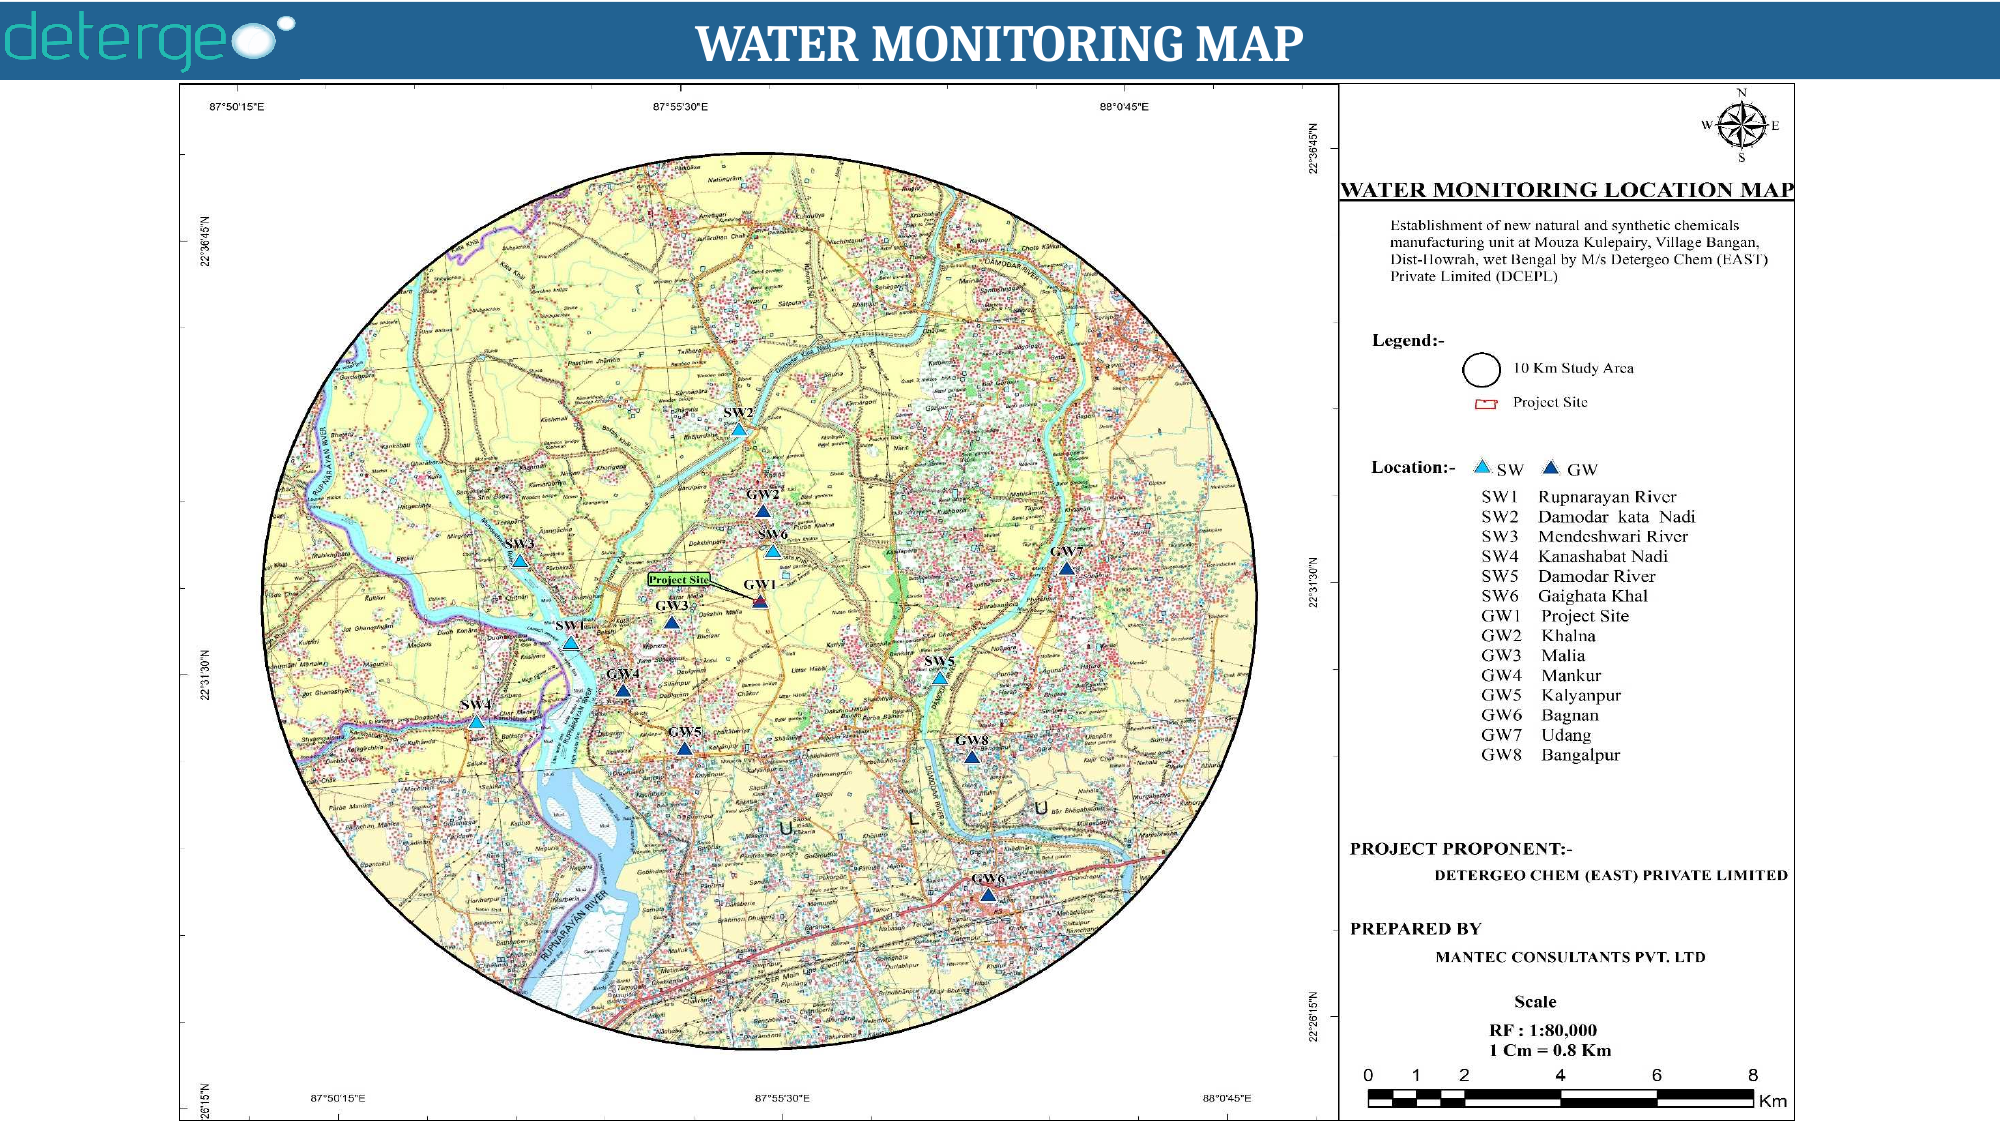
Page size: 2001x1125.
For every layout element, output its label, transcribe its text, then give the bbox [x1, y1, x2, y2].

picture [0, 2, 301, 81]
text_box WATER MONITORING MAP [0, 1, 2000, 80]
picture [179, 82, 1796, 1122]
